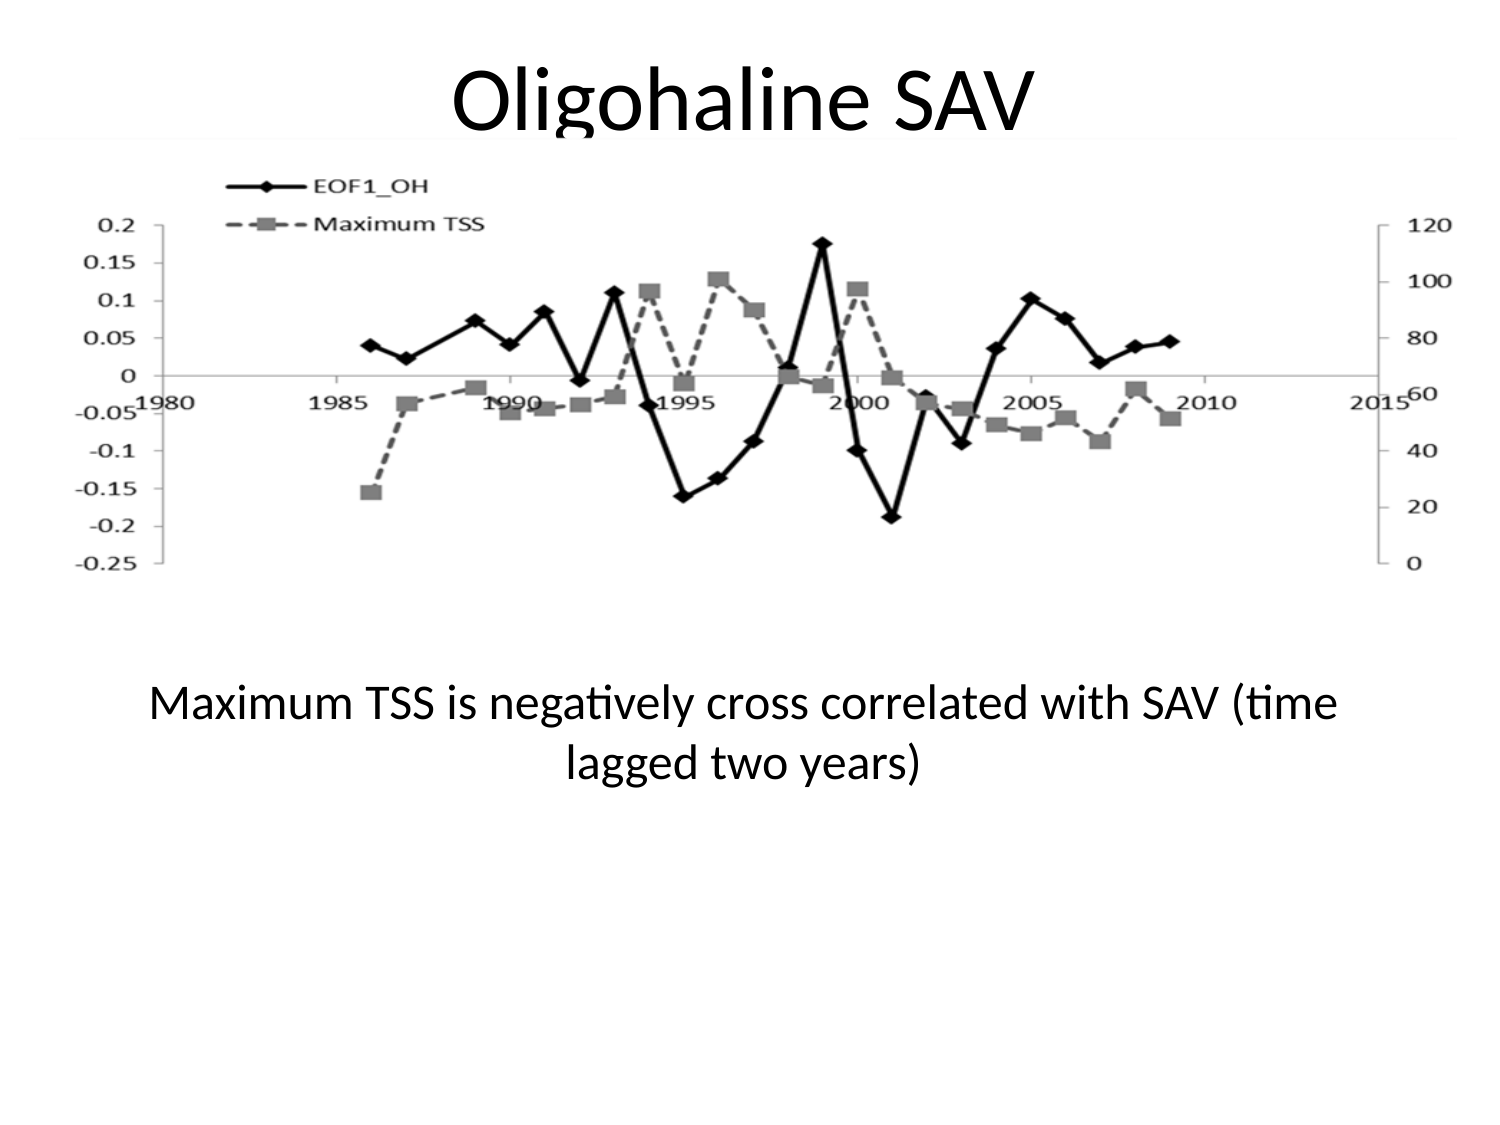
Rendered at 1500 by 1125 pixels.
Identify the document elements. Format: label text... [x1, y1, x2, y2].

picture [18, 137, 1457, 588]
text_box Maximum TSS is negatively cross correlated with SAV (time lagged two years) [99, 662, 1388, 798]
title Oligohaline SAV [68, 0, 1419, 135]
